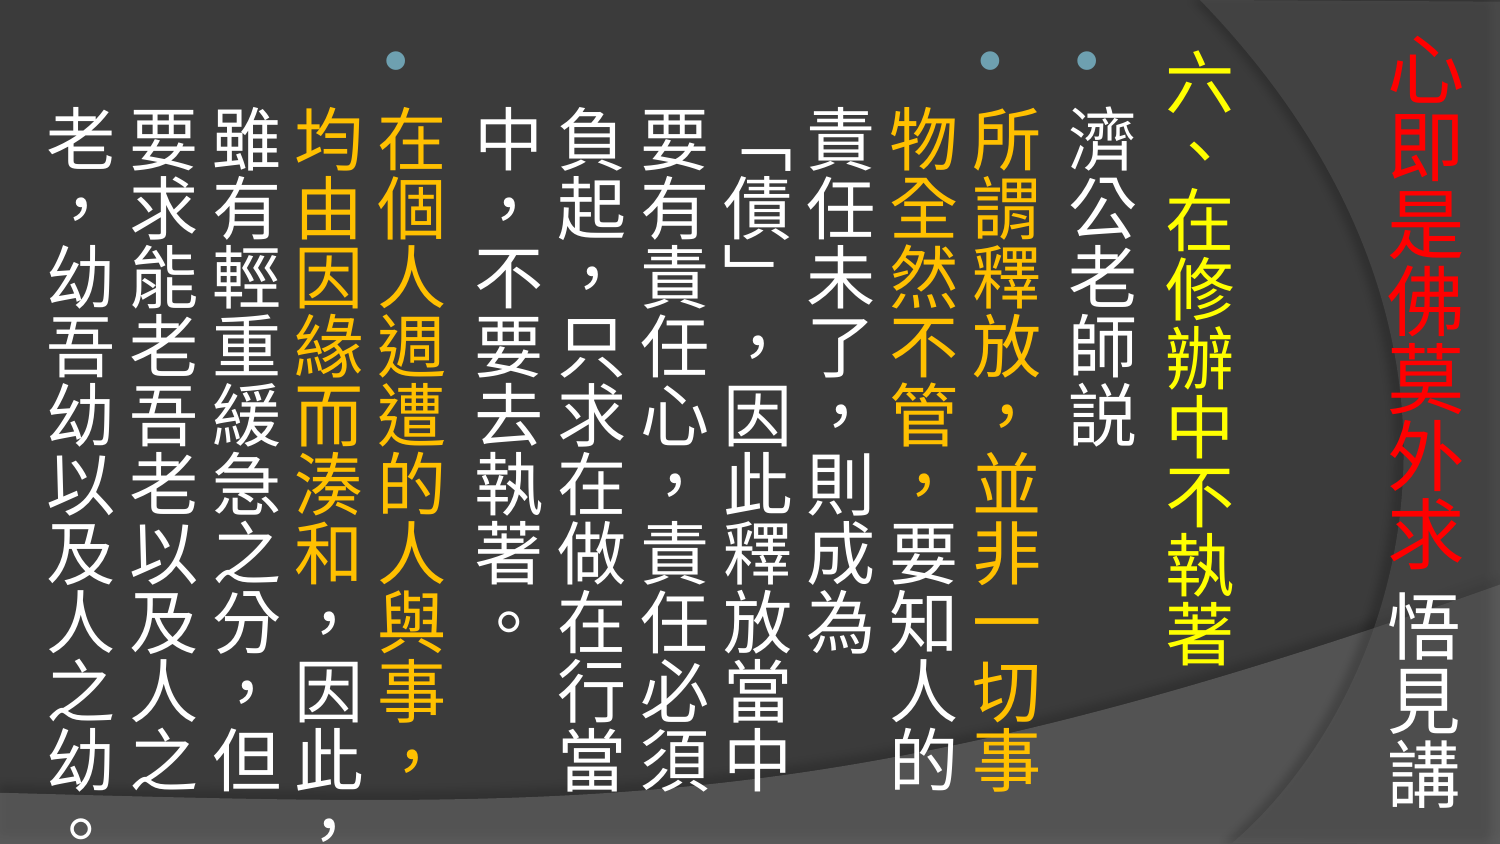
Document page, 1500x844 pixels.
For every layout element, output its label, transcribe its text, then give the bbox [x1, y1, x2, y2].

list 六、在修辦中不執著 濟公老師説 所謂釋放，並非一切事物全然不管，要知人的責任未了，則成為「債」，因此釋放當中要有責任心，責任必須負起，只求在做在行當中，不要去執著。 在個人週遭的人與事，均由因緣而湊和，因此，雖有輕重緩急之分，但要求能老吾老以及人之老，幼吾幼以及人之幼。 [29, 27, 1365, 820]
title 心即是佛莫外求 悟見講 [1364, 21, 1483, 820]
